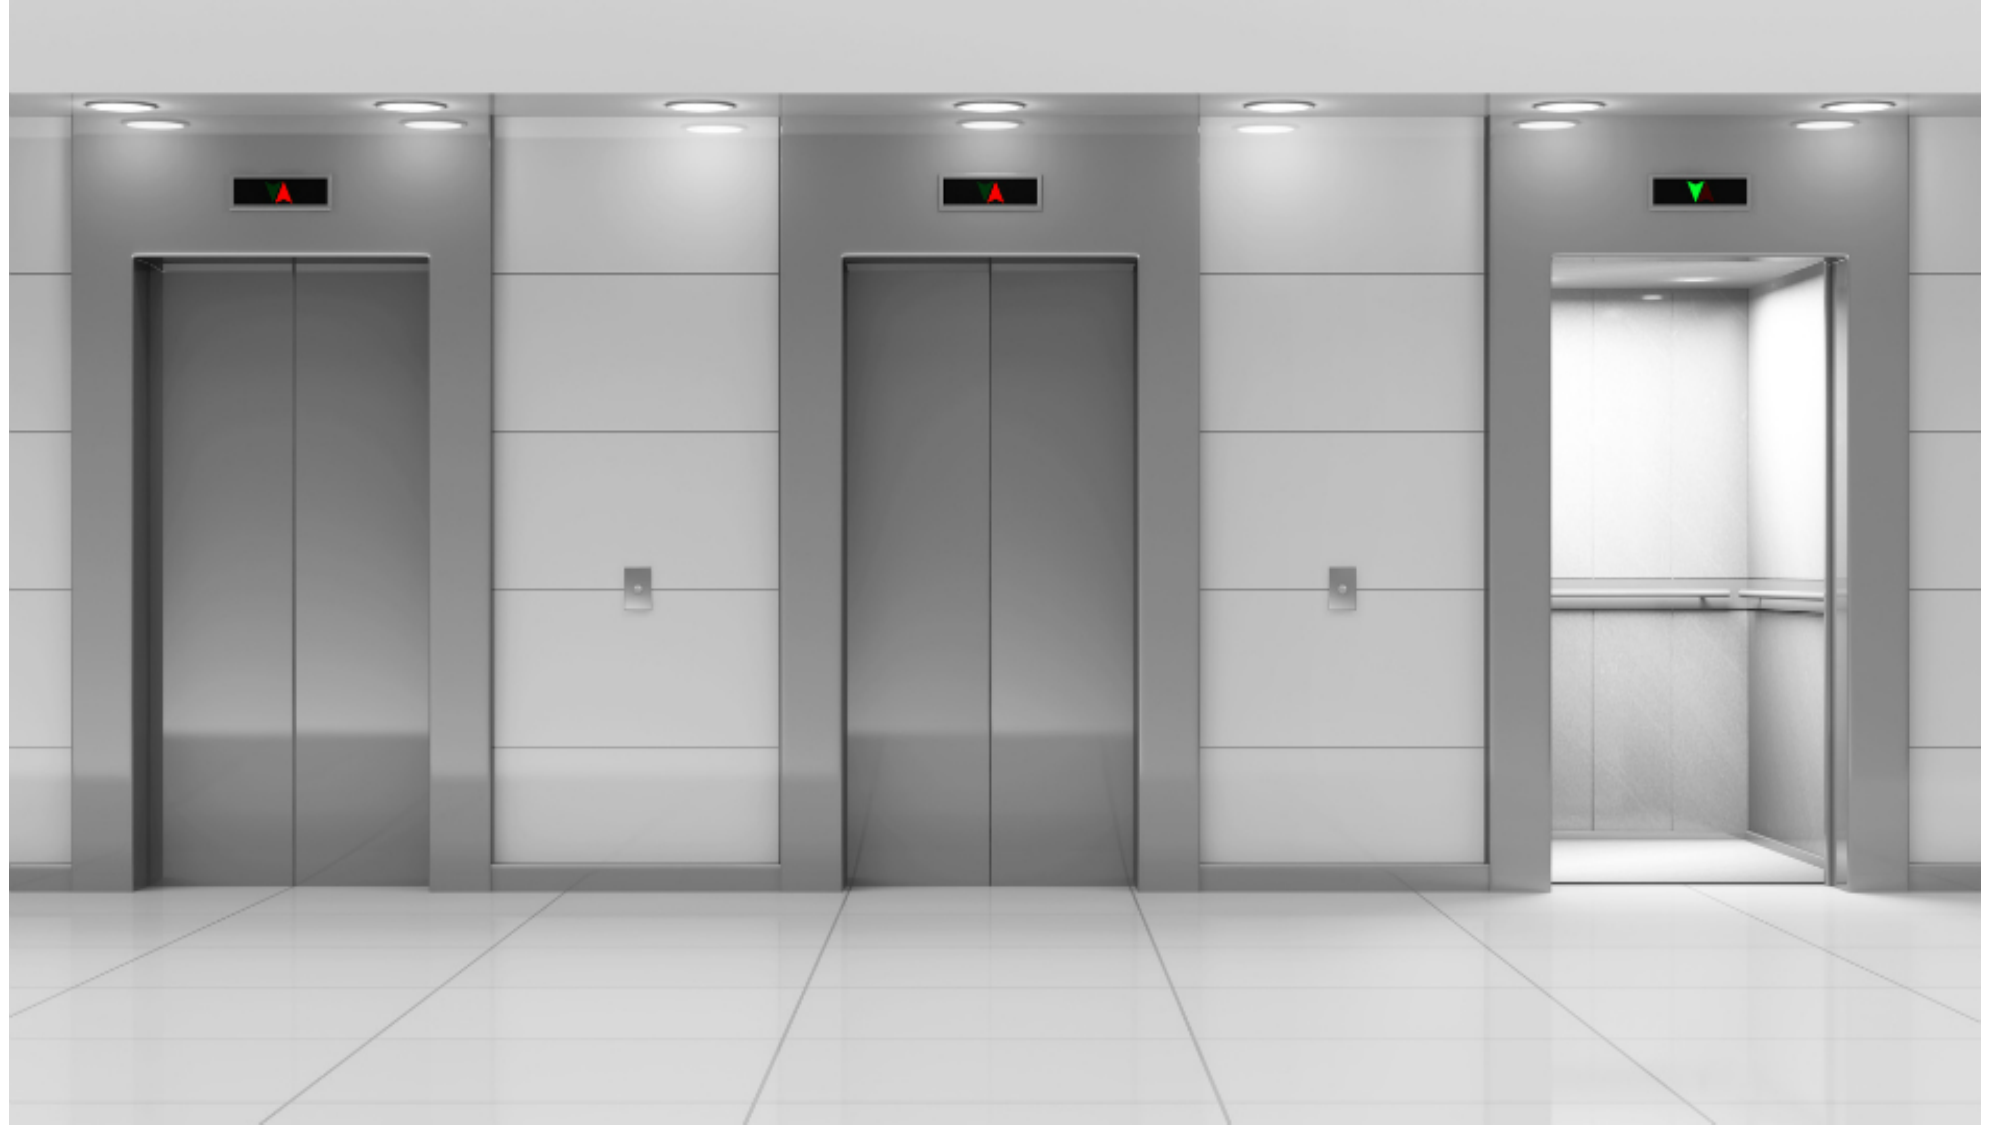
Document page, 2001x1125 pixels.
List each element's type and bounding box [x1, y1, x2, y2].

list [8, 0, 1981, 1125]
